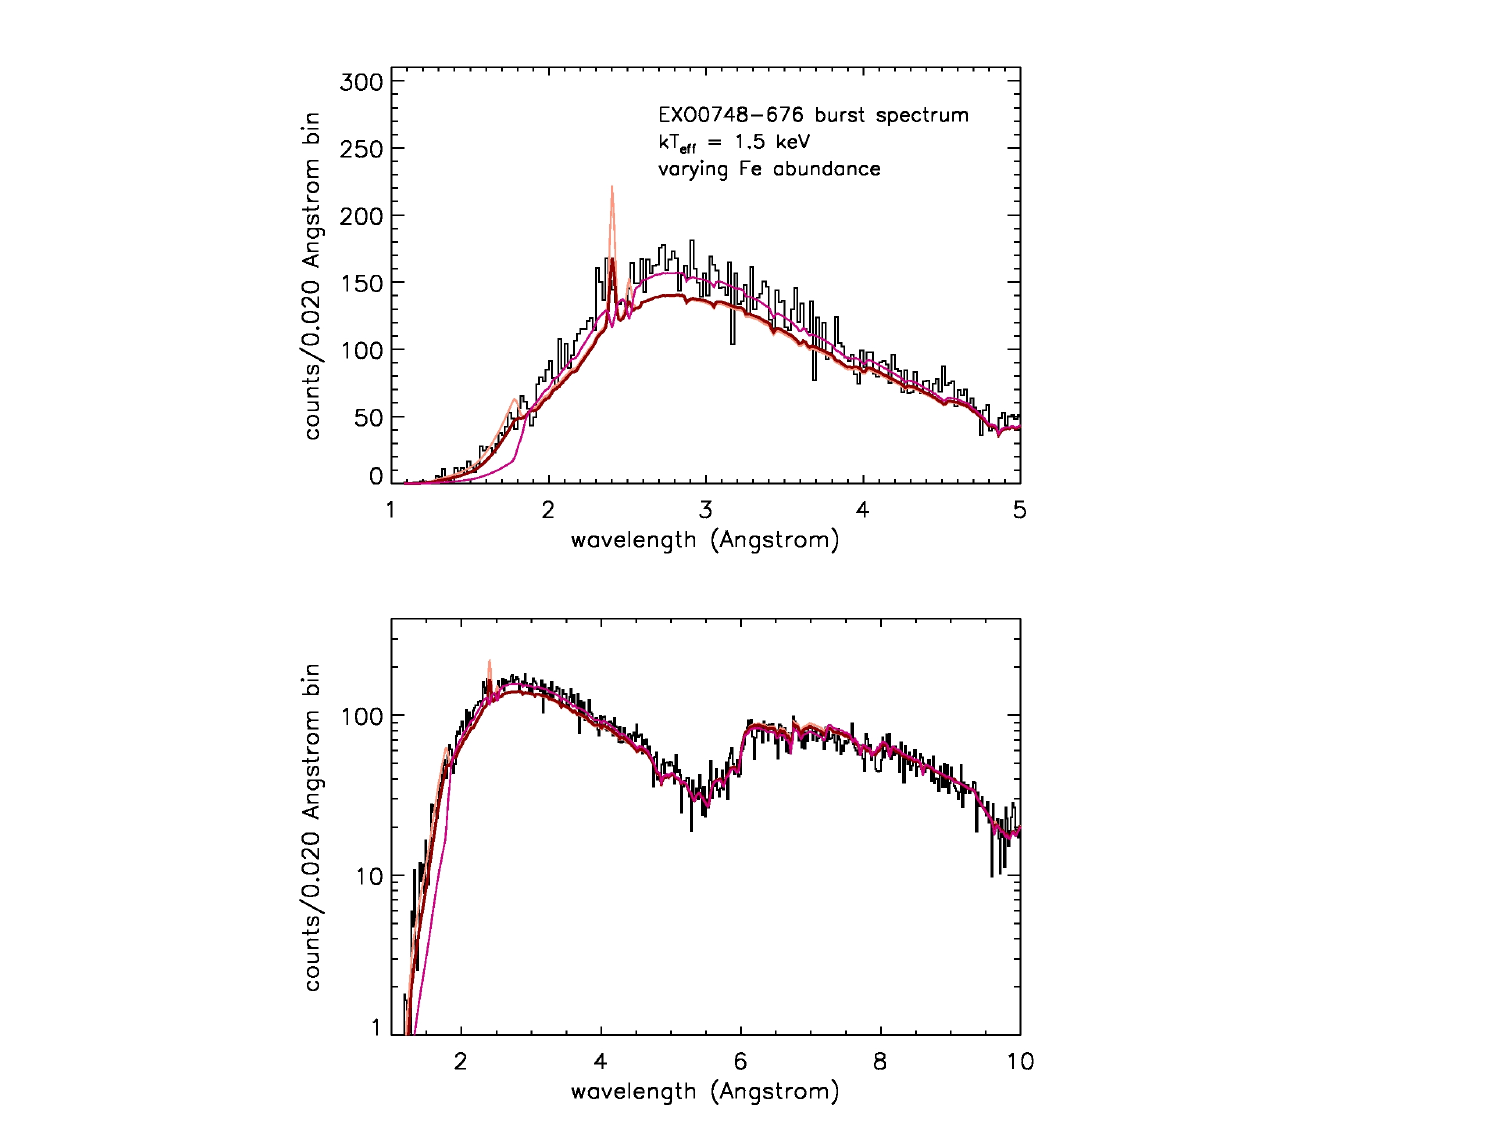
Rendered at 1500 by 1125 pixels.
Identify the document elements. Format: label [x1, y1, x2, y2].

picture [249, 21, 1063, 1125]
